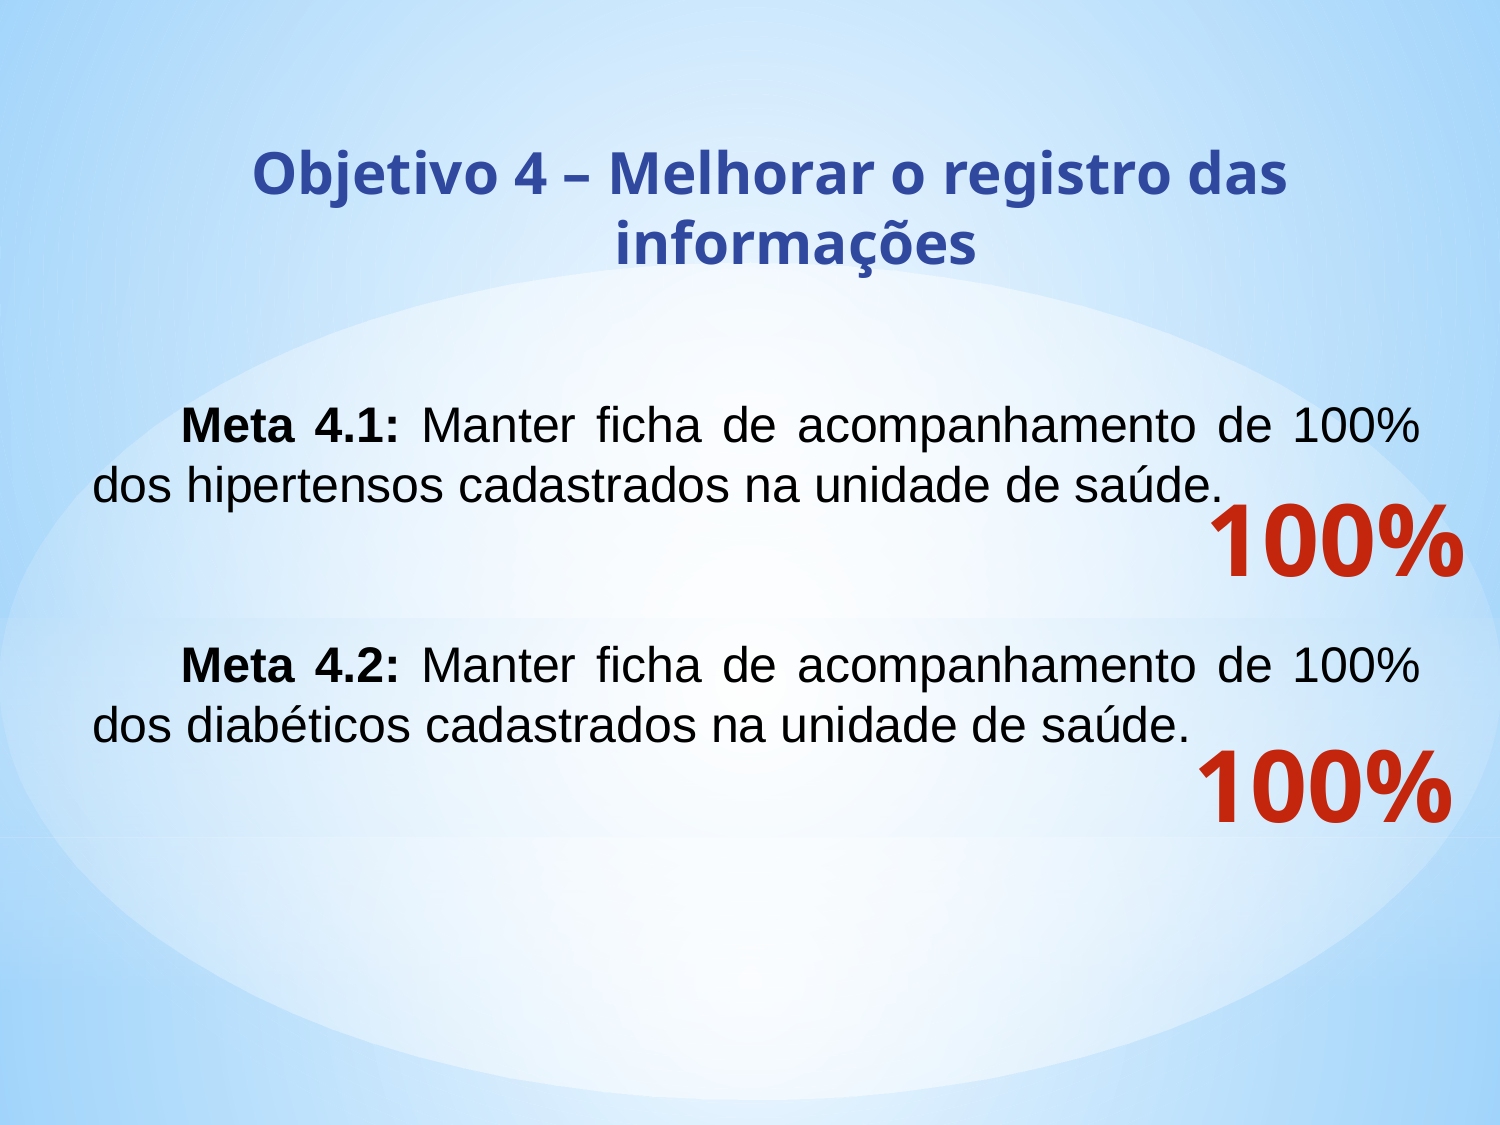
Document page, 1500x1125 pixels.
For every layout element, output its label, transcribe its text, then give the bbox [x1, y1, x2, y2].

text_box 100% [1148, 714, 1500, 850]
text_box Meta 4.1: Manter ficha de acompanhamento de 100% dos hipertensos cadastrados na unidade de saúde. Meta 4.2: Manter ficha de acompanhamento de 100% dos diabéticos cadastrados na unidade de saúde. [77, 317, 1436, 880]
text_box Objetivo 4 – Melhorar o registro das informações [75, 128, 1465, 317]
text_box 100% [1160, 468, 1500, 604]
